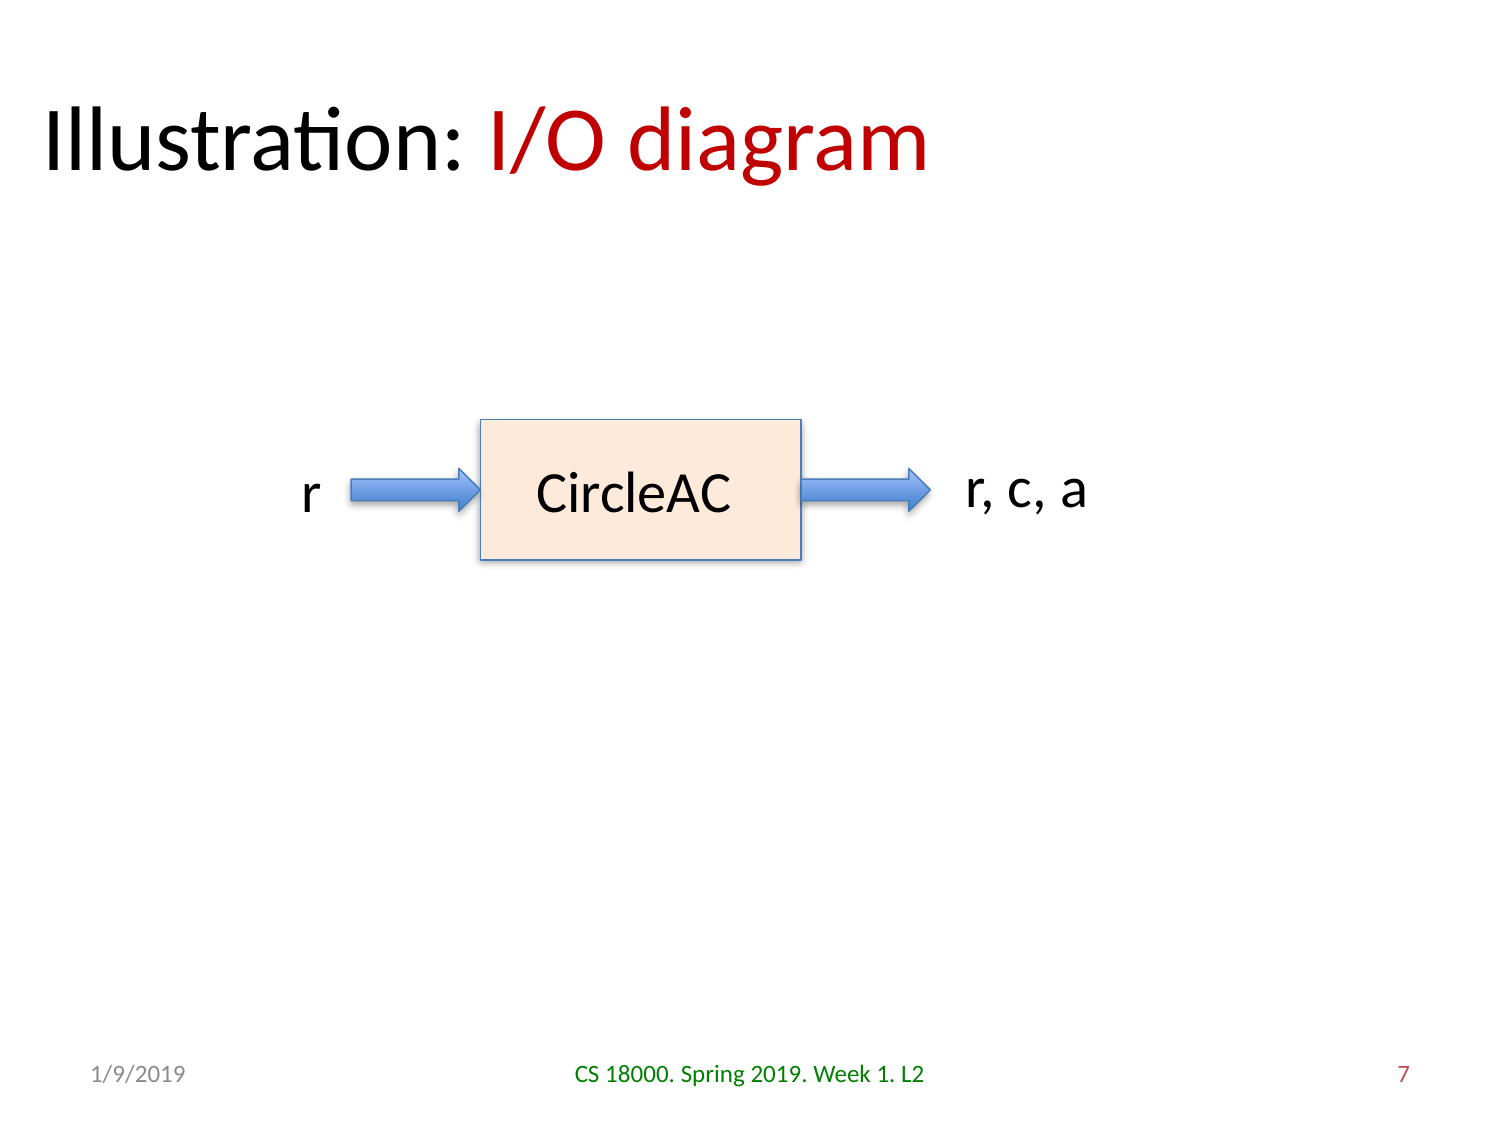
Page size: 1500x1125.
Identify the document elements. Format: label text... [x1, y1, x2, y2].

title Illustration: I/O diagram [27, 39, 1378, 228]
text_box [480, 419, 802, 561]
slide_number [75, 1042, 425, 1103]
footer CS 18000. Spring 2019. Week 1. L2 [512, 1042, 988, 1103]
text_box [800, 440, 1105, 528]
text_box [285, 446, 481, 533]
slide_number 7 [1074, 1042, 1425, 1103]
